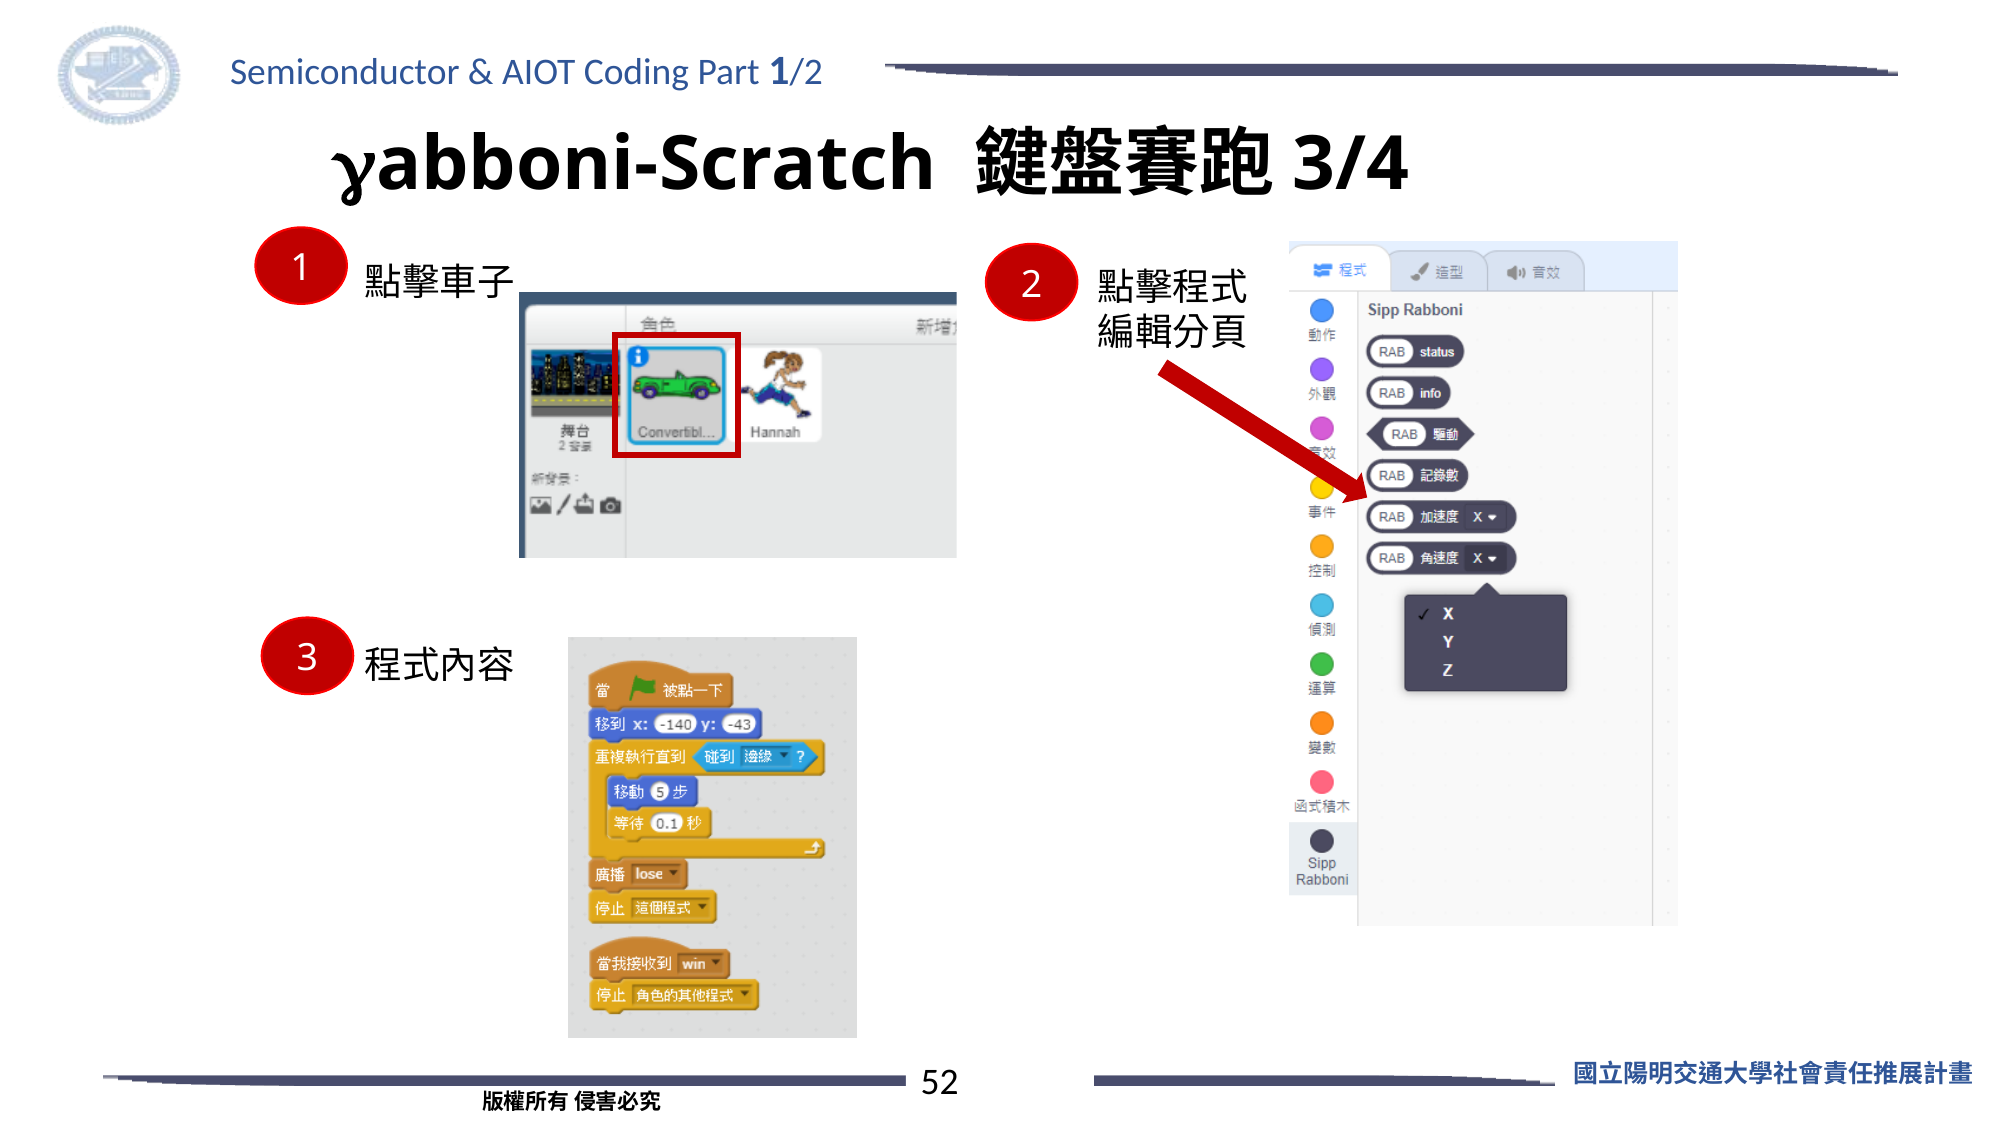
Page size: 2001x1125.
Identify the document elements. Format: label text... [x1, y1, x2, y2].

text_box 點擊程式編輯分頁 [1082, 255, 1277, 361]
title gabboni-Scratch 鍵盤賽跑3/4 [319, 117, 1721, 335]
text_box 點擊車子 [350, 251, 568, 311]
picture [50, 22, 189, 129]
picture [519, 292, 957, 558]
text_box 程式內容 [350, 633, 544, 694]
text_box 3 [260, 616, 355, 696]
picture [94, 1072, 905, 1090]
picture [878, 59, 1901, 80]
picture [568, 637, 857, 1038]
picture [1094, 1072, 1559, 1090]
text_box 2 [984, 242, 1079, 322]
picture [1289, 241, 1678, 926]
text_box 1 [254, 226, 348, 305]
text_box [1156, 358, 1289, 460]
